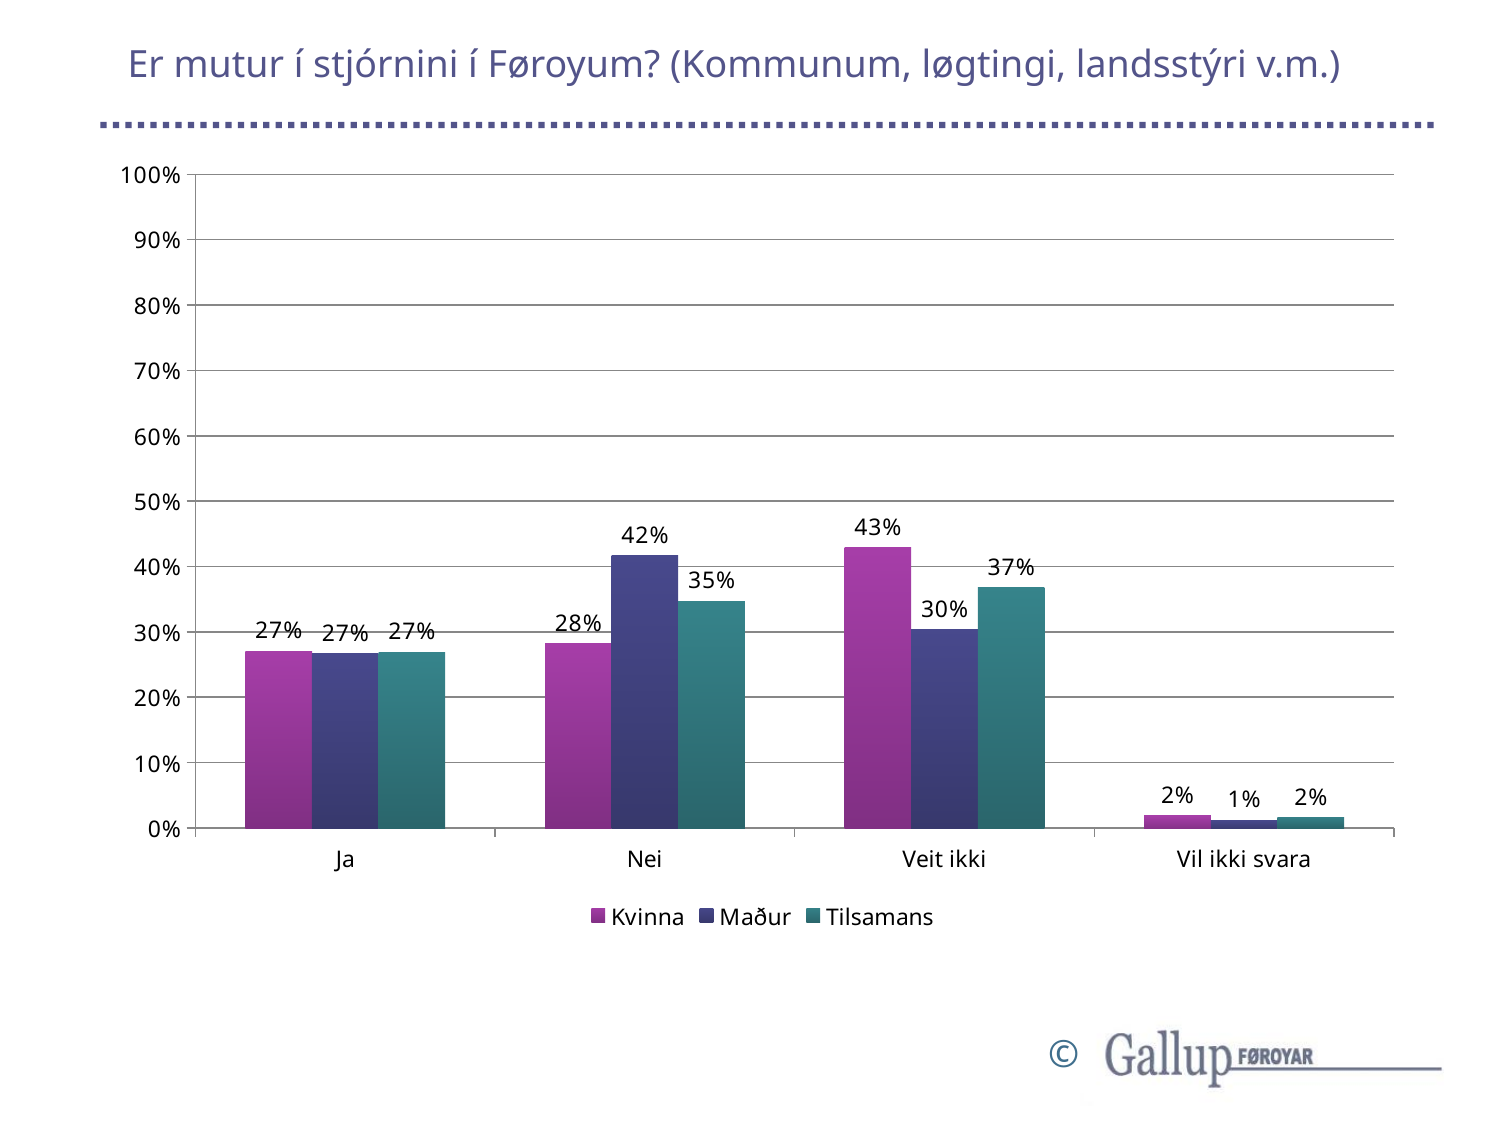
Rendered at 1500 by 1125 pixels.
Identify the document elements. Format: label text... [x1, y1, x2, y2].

picture [1080, 999, 1444, 1106]
chart [100, 149, 1426, 938]
title Er mutur í stjórnini í Føroyum? (Kommunum, løgtingi, landsstýri v.m.) [112, 12, 1439, 113]
